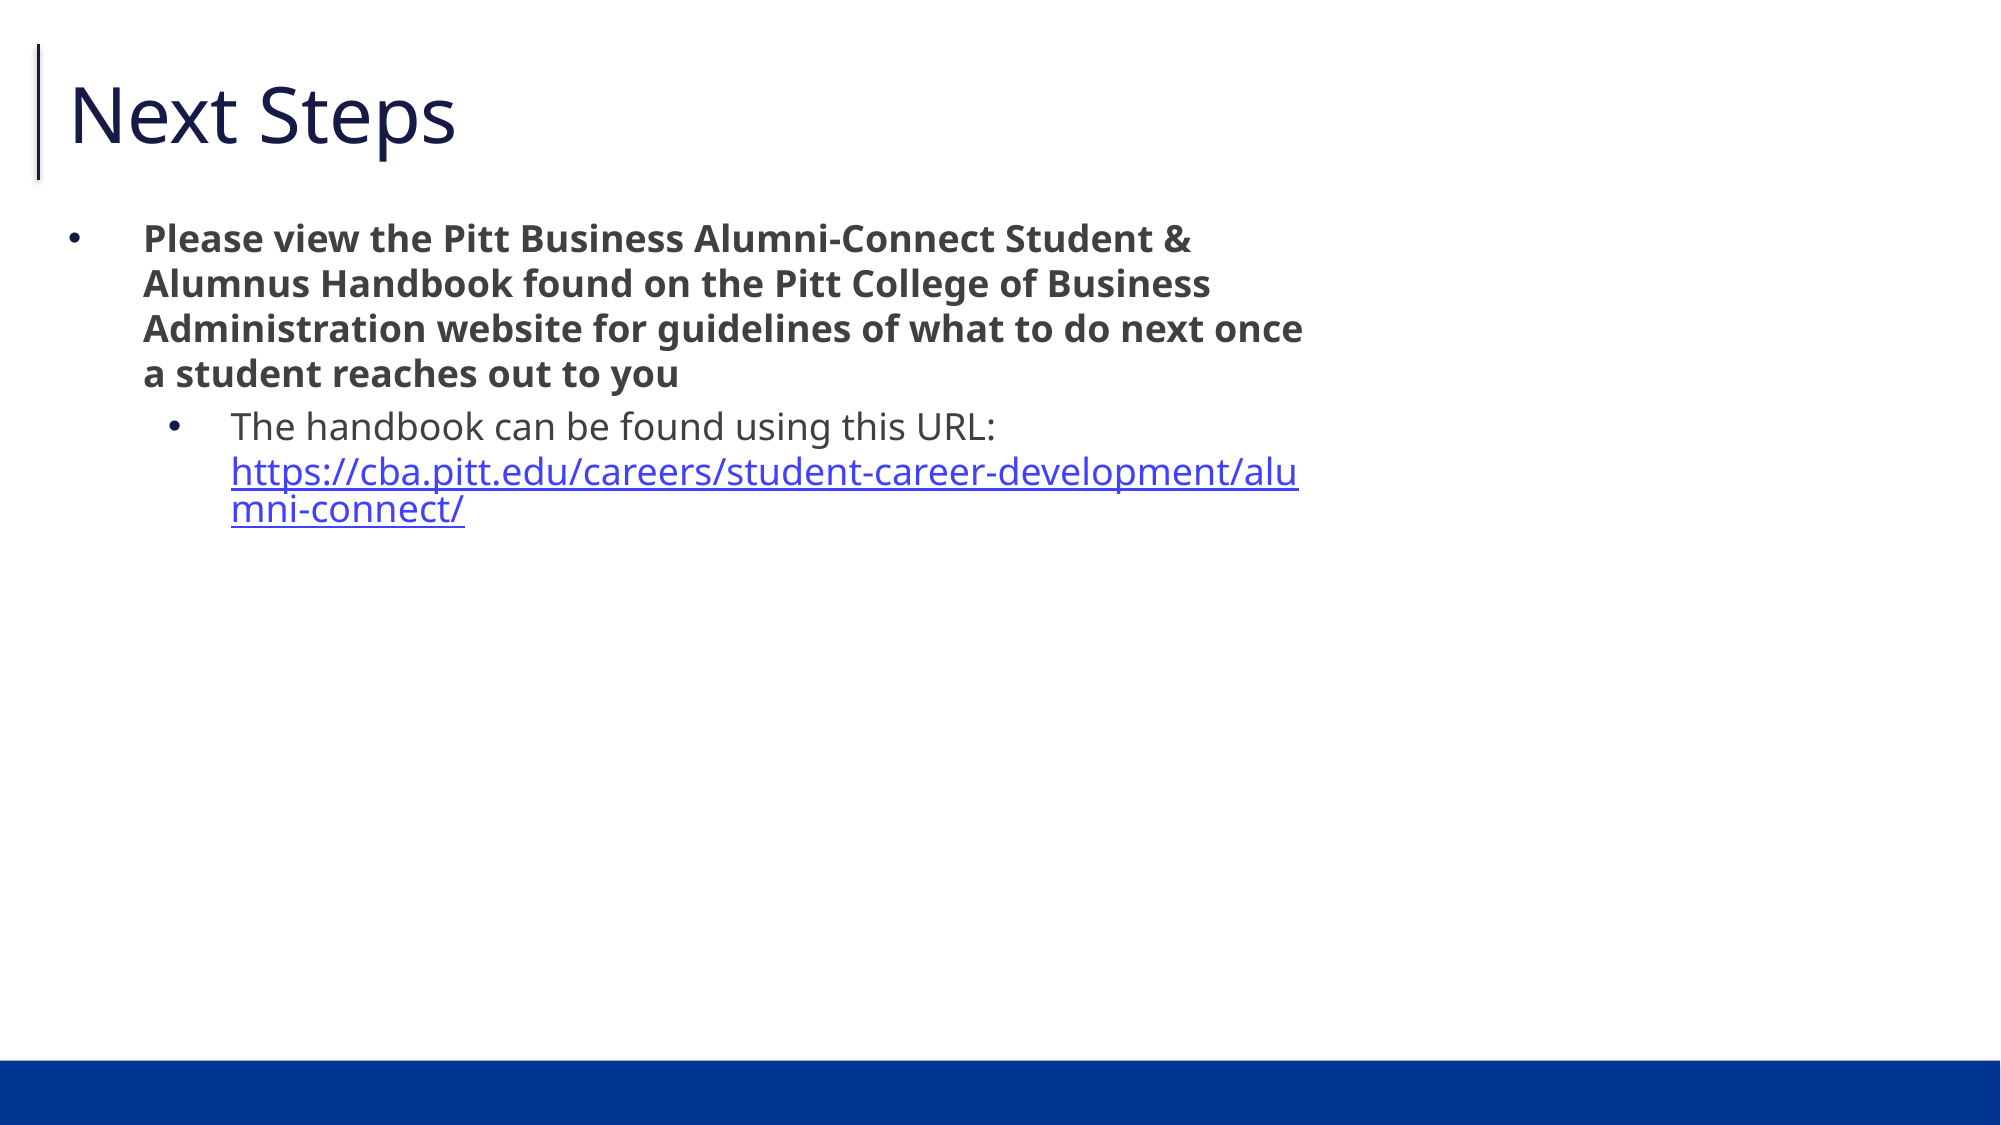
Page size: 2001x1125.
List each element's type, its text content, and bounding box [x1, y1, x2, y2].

title Next Steps [53, 45, 1204, 102]
list Please view the Pitt Business Alumni-Connect Student & Alumnus Handbook found on the Pitt College of Business Administration website for guidelines of what to do next once a student reaches out to you The handbook can be found using this URL: https://cba.pitt.edu/careers/student-career-development/alumni-connect/ [53, 102, 1339, 886]
